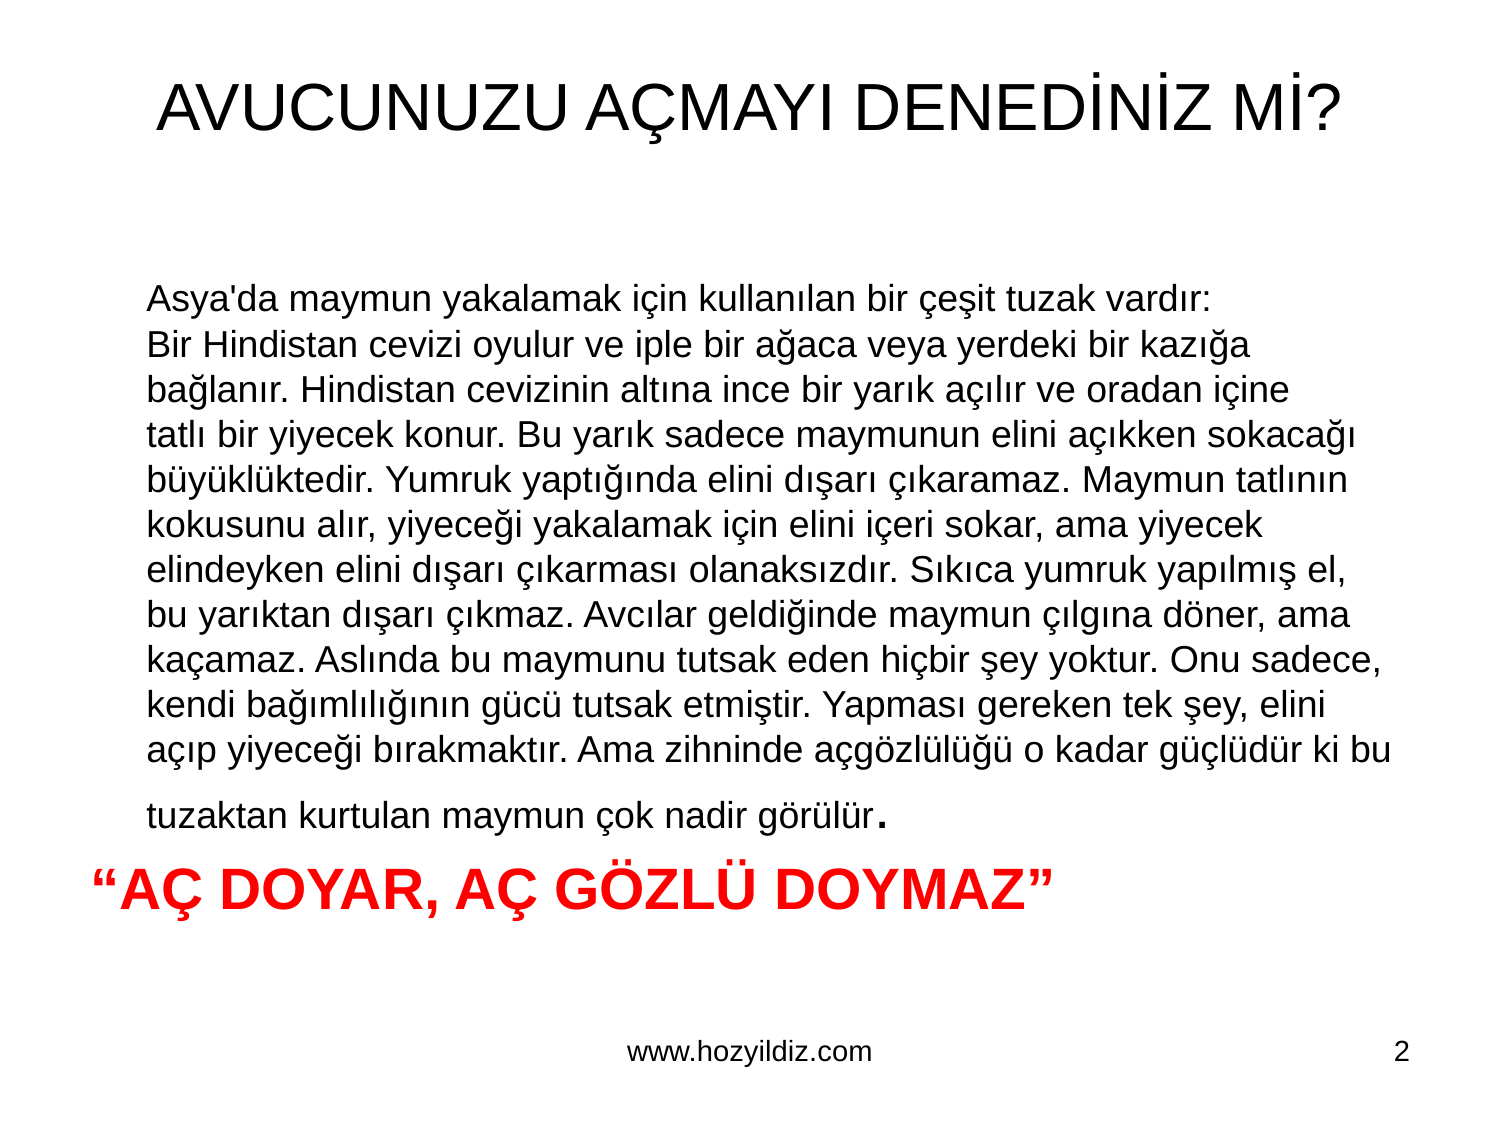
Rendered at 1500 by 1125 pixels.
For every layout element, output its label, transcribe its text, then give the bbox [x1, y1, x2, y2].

list Asya'da maymun yakalamak için kullanılan bir çeşit tuzak vardır: Bir Hindistan cevizi oyulur ve iple bir ağaca veya yerdeki bir kazığa bağlanır. Hindistan cevizinin altına ince bir yarık açılır ve oradan içine tatlı bir yiyecek konur. Bu yarık sadece maymunun elini açıkken sokacağı büyüklüktedir. Yumruk yaptığında elini dışarı çıkaramaz. Maymun tatlının kokusunu alır, yiyeceği yakalamak için elini içeri sokar, ama yiyecek elindeyken elini dışarı çıkarması olanaksızdır. Sıkıca yumruk yapılmış el, bu yarıktan dışarı çıkmaz. Avcılar geldiğinde maymun çılgına döner, ama kaçamaz. Aslında bu maymunu tutsak eden hiçbir şey yoktur. Onu sadece, kendi bağımlılığının gücü tutsak etmiştir. Yapması gereken tek şey, elini açıp yiyeceği bırakmaktır. Ama zihninde açgözlülüğü o kadar güçlüdür ki bu tuzaktan kurtulan maymun çok nadir görülür. “AÇ DOYAR, AÇ GÖZLÜ DOYMAZ” [75, 262, 1425, 1005]
slide_number 2 [1074, 1024, 1426, 1103]
title AVUCUNUZU AÇMAYI DENEDİNİZ Mİ? [75, 45, 1425, 173]
footer www.hozyildiz.com [512, 1024, 988, 1103]
